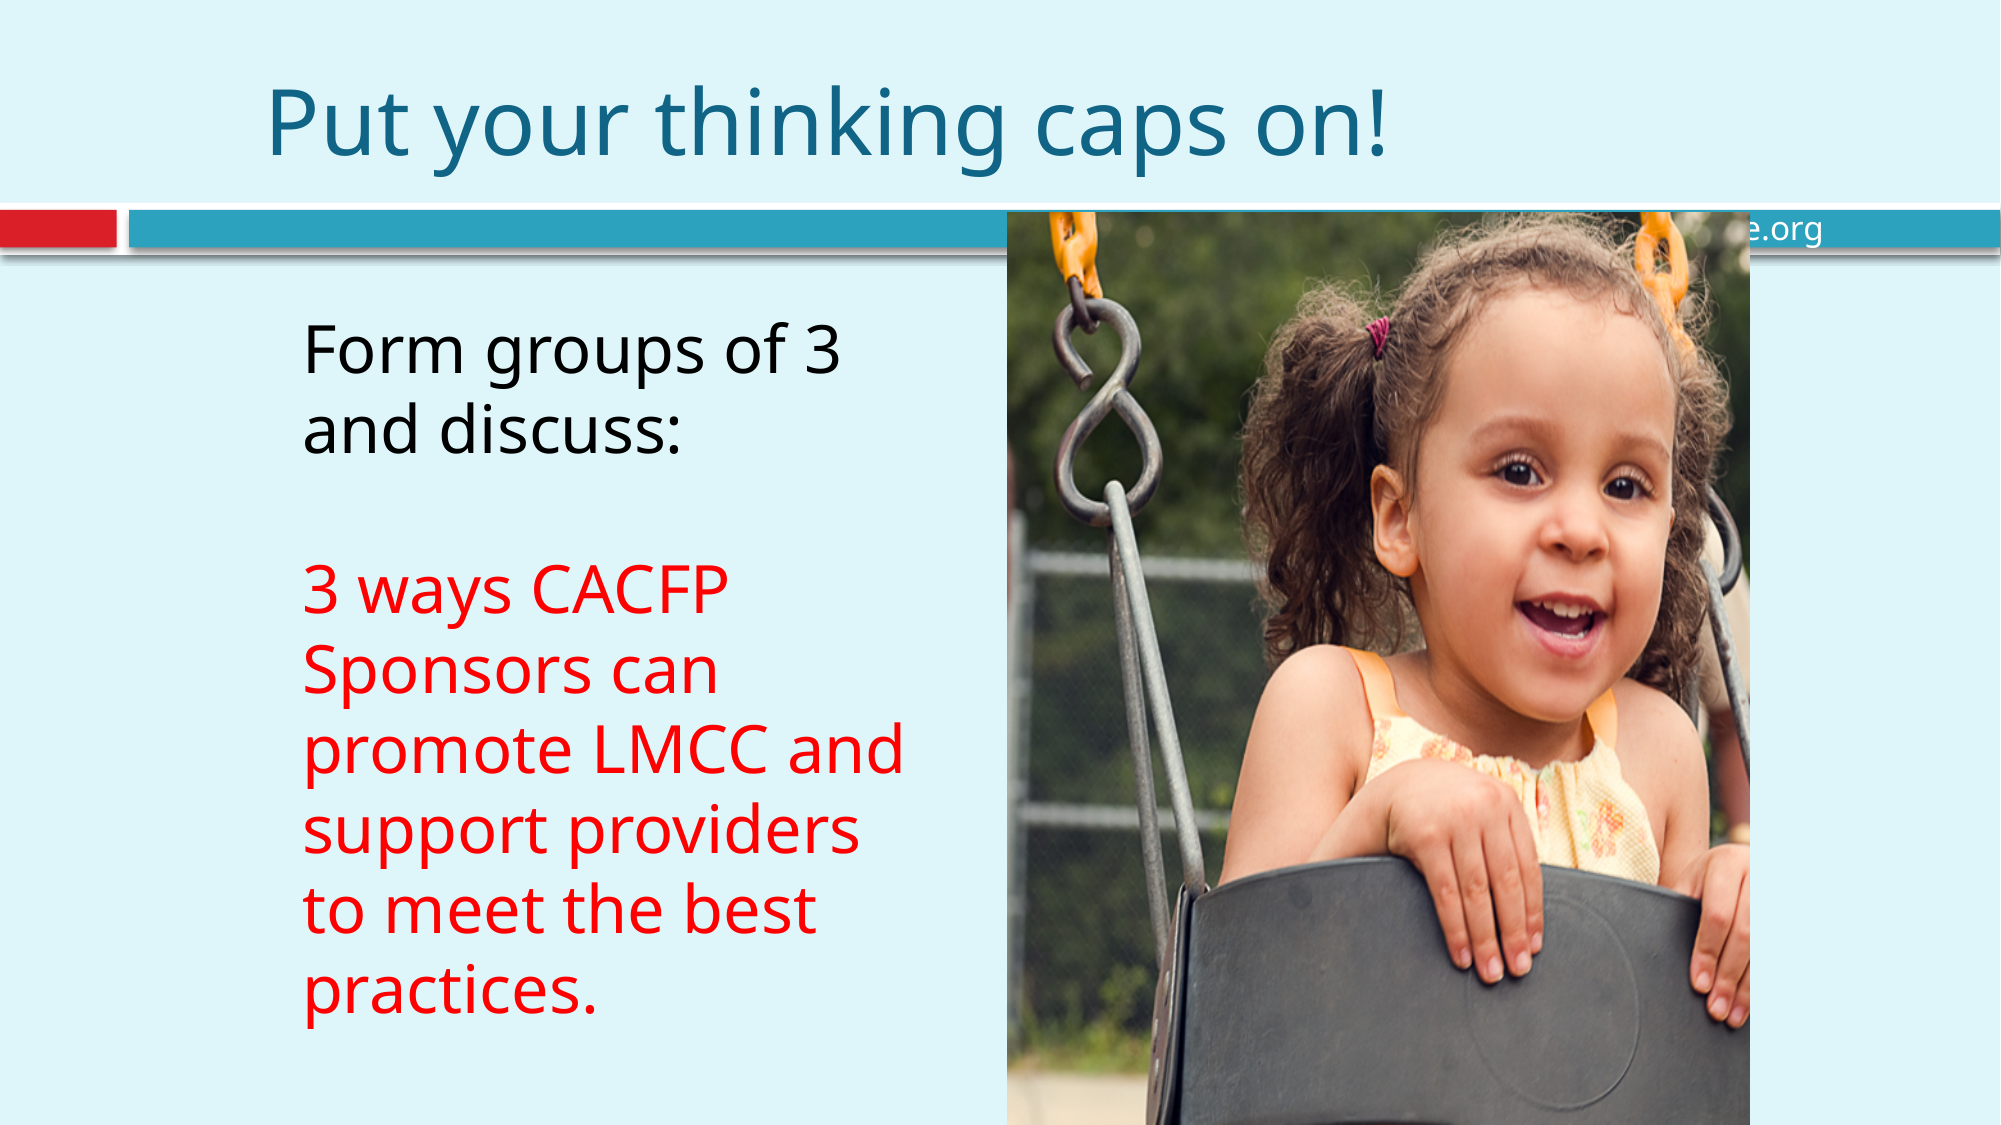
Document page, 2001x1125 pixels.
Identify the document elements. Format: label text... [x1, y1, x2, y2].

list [1007, 212, 1751, 1125]
text_box Form groups of 3 and discuss: 3 ways CACFP Sponsors can promote LMCC and support providers to meet the best practices. [287, 299, 950, 1035]
title Put your thinking caps on! [249, 37, 1751, 201]
